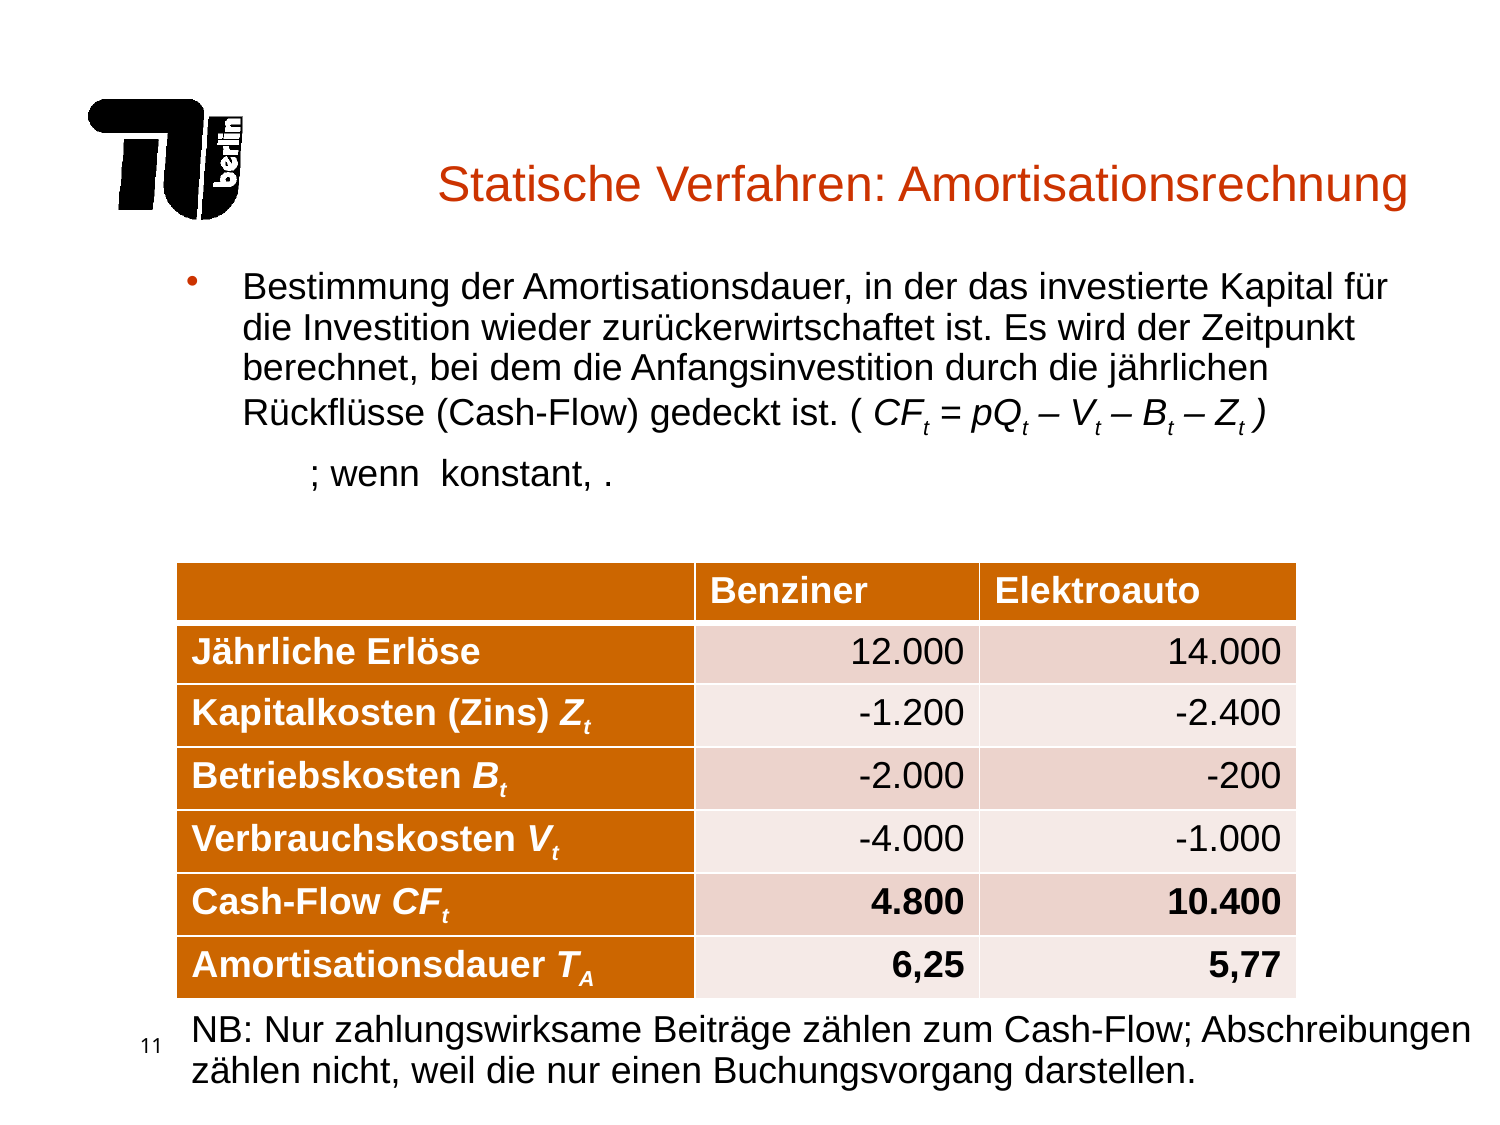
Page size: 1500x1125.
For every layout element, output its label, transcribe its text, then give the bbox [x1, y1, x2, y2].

table_cell Kapitalkosten (Zins) Zt [177, 685, 694, 746]
table_cell Amortisationsdauer TA [177, 937, 694, 998]
table_cell 12.000 [696, 626, 979, 683]
table_cell -1.000 [980, 811, 1296, 872]
table_cell 5,77 [980, 937, 1296, 998]
table_cell -4.000 [696, 811, 979, 872]
table_cell 14.000 [980, 626, 1296, 683]
table_cell Jährliche Erlöse [177, 626, 694, 683]
table_cell -2.400 [980, 685, 1296, 746]
text_box NB: Nur zahlungswirksame Beiträge zählen zum Cash-Flow; Abschreibungen zählen nicht, weil die nur einen Buchungsvorgang darstellen. [176, 1002, 1500, 1125]
table_cell -1.200 [696, 685, 979, 746]
table_cell 6,25 [696, 937, 979, 998]
table_cell Verbrauchskosten Vt [177, 811, 694, 872]
table_header Benziner [696, 563, 979, 620]
table_cell Cash-Flow CFt [177, 874, 694, 935]
title Statische Verfahren: Amortisationsrechnung [312, 62, 1425, 220]
table_cell Betriebskosten Bt [177, 748, 694, 809]
table_header [177, 563, 694, 620]
table_cell -2.000 [696, 748, 979, 809]
picture [88, 99, 243, 220]
table_cell 10.400 [980, 874, 1296, 935]
table_cell 4.800 [696, 874, 979, 935]
table_cell -200 [980, 748, 1296, 809]
table_header Elektroauto [980, 563, 1296, 620]
